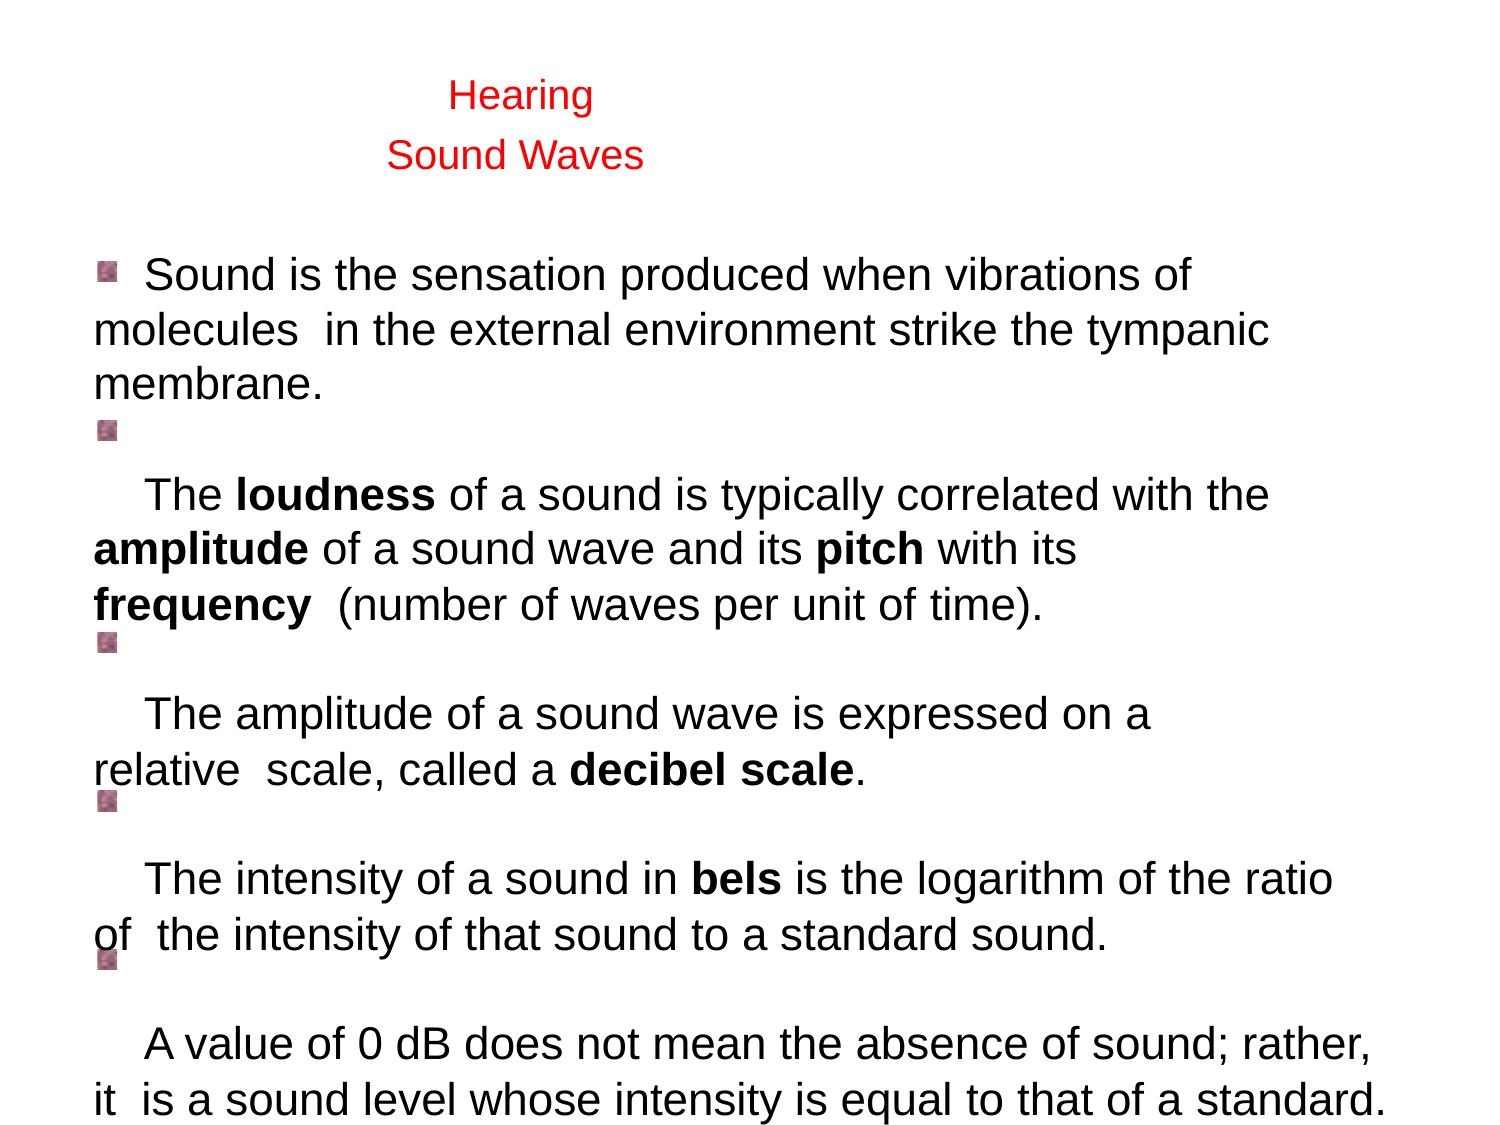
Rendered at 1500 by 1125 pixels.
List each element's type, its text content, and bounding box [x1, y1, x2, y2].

text_box Sound is the sensation produced when vibrations of molecules in the external environment strike the tympanic membrane. The loudness of a sound is typically correlated with the amplitude of a sound wave and its pitch with its frequency (number of waves per unit of time). The amplitude of a sound wave is expressed on a relative scale, called a decibel scale. The intensity of a sound in bels is the logarithm of the ratio of the intensity of that sound to a standard sound. A value of 0 dB does not mean the absence of sound; rather, it is a sound level whose intensity is equal to that of a standard. [91, 242, 1407, 1125]
title Hearing Sound Waves [91, 15, 938, 217]
